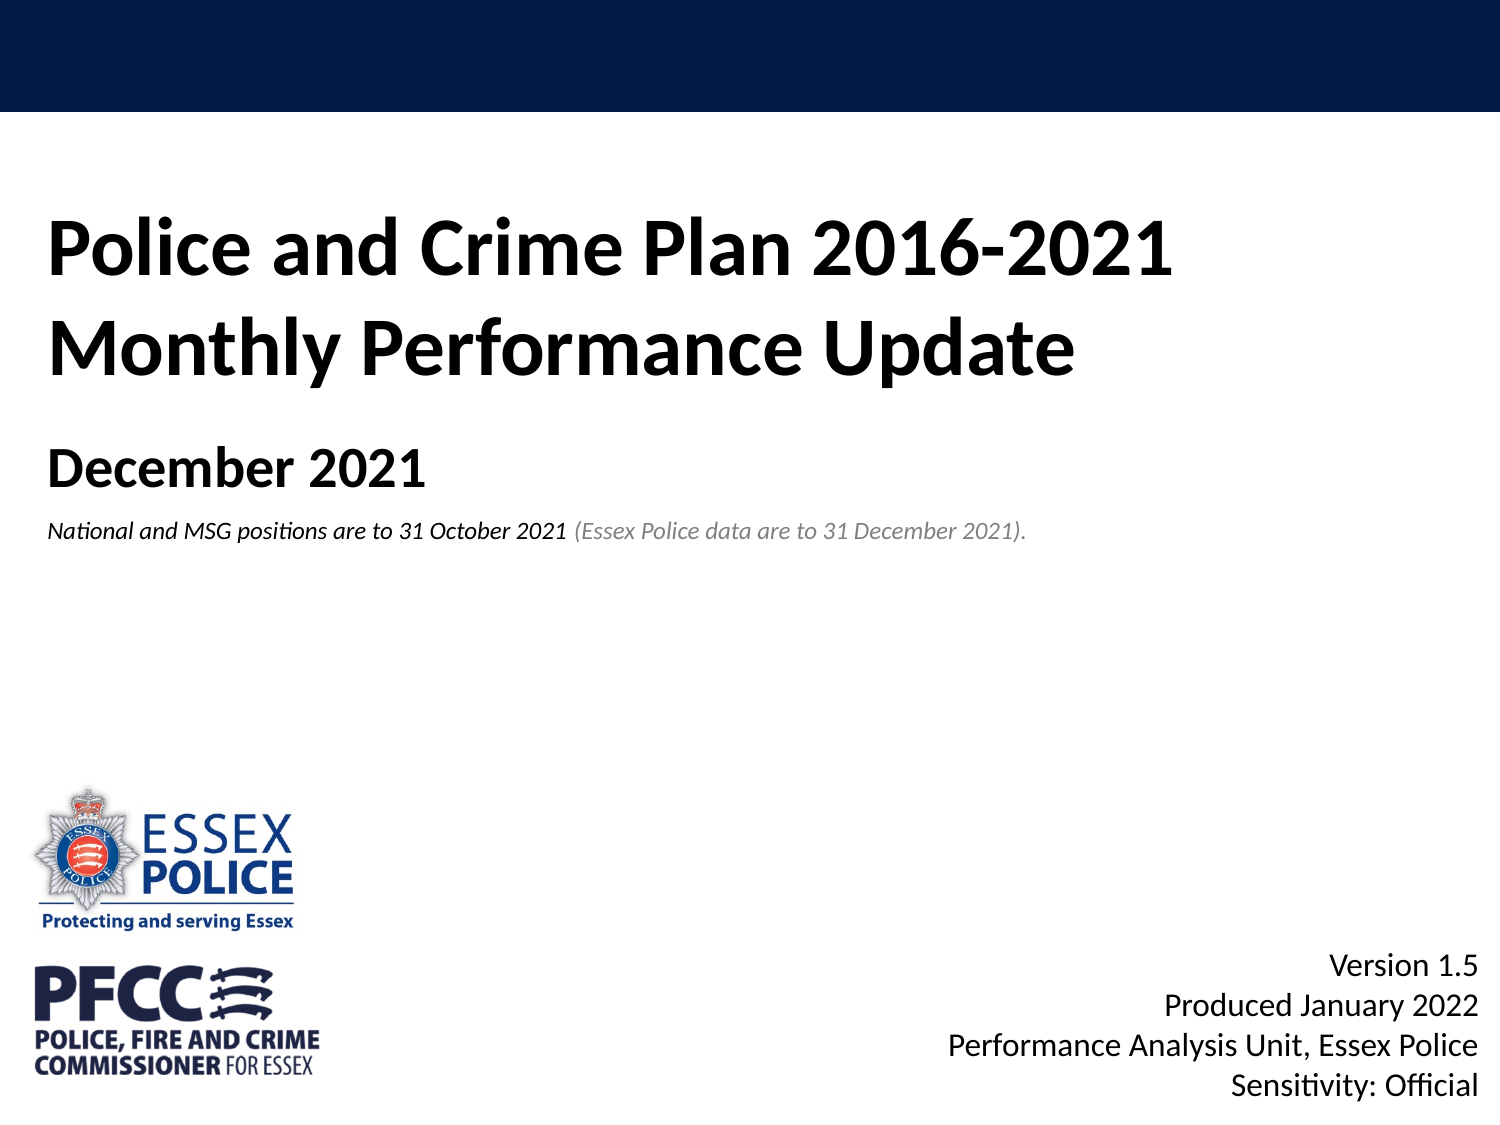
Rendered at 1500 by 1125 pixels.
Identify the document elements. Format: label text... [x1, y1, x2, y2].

picture [5, 761, 331, 1077]
text_box [0, 0, 1500, 114]
text_box National and MSG positions are to 31 October 2021 (Essex Police data are to 31 December 2021). [32, 507, 1399, 553]
text_box Version 1.5 Produced January 2022 Performance Analysis Unit, Essex Police Sensitivity: Official [879, 935, 1495, 1111]
text_box December 2021 [32, 421, 783, 507]
text_box Police and Crime Plan 2016-2021 Monthly Performance Update [32, 184, 1444, 400]
